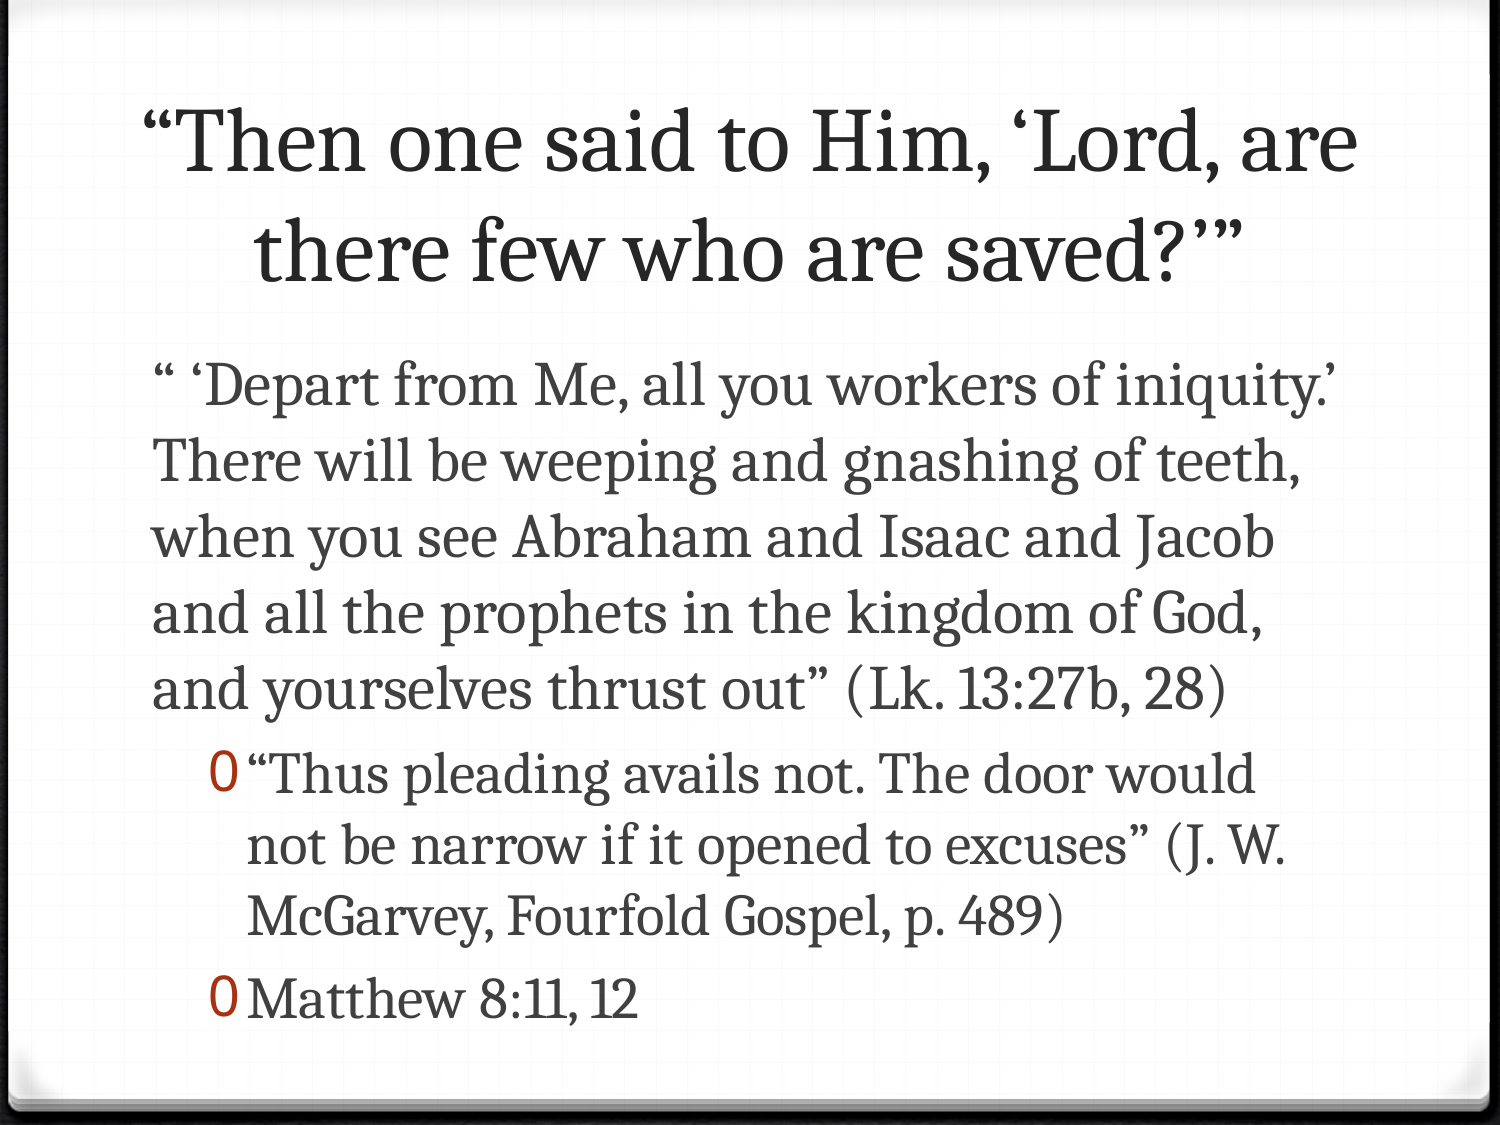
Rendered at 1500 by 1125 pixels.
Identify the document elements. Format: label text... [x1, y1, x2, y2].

picture [0, 0, 1500, 1125]
title “Then one said to Him, ‘Lord, are there few who are saved?’” [90, 71, 1410, 309]
list “ ‘Depart from Me, all you workers of iniquity.’ There will be weeping and gnashing of teeth, when you see Abraham and Isaac and Jacob and all the prophets in the kingdom of God, and yourselves thrust out” (Lk. 13:27b, 28) “Thus pleading avails not. The door would not be narrow if it opened to excuses” (J. W. McGarvey, Fourfold Gospel, p. 489) Matthew 8:11, 12 [137, 334, 1363, 1063]
